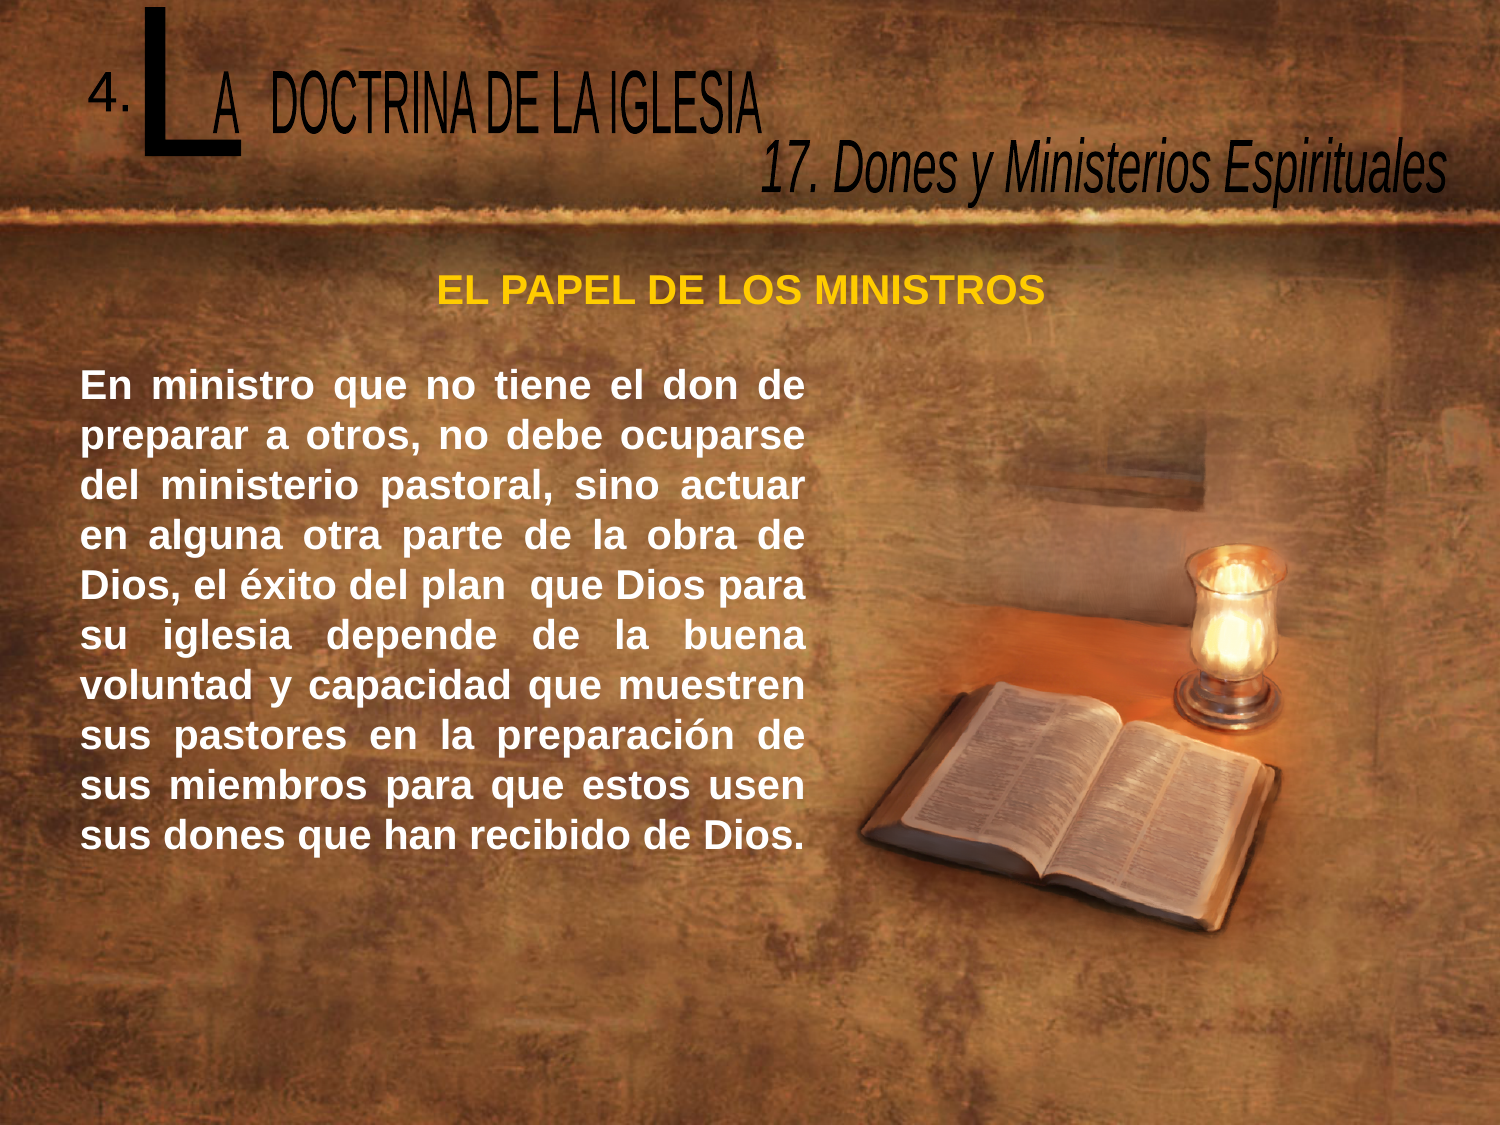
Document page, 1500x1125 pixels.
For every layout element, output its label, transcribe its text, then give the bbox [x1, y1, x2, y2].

text_box EL PAPEL DE LOS MINISTROS [421, 255, 1061, 321]
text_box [88, 7, 762, 157]
text_box En ministro que no tiene el don de preparar a otros, no debe ocuparse del ministerio pastoral, sino actuar en alguna otra parte de la obra de Dios, el éxito del plan que Dios para su iglesia depende de la buena voluntad y capacidad que muestren sus pastores en la preparación de sus miembros para que estos usen sus dones que han recibido de Dios. [64, 350, 797, 865]
picture [0, 0, 1500, 1125]
